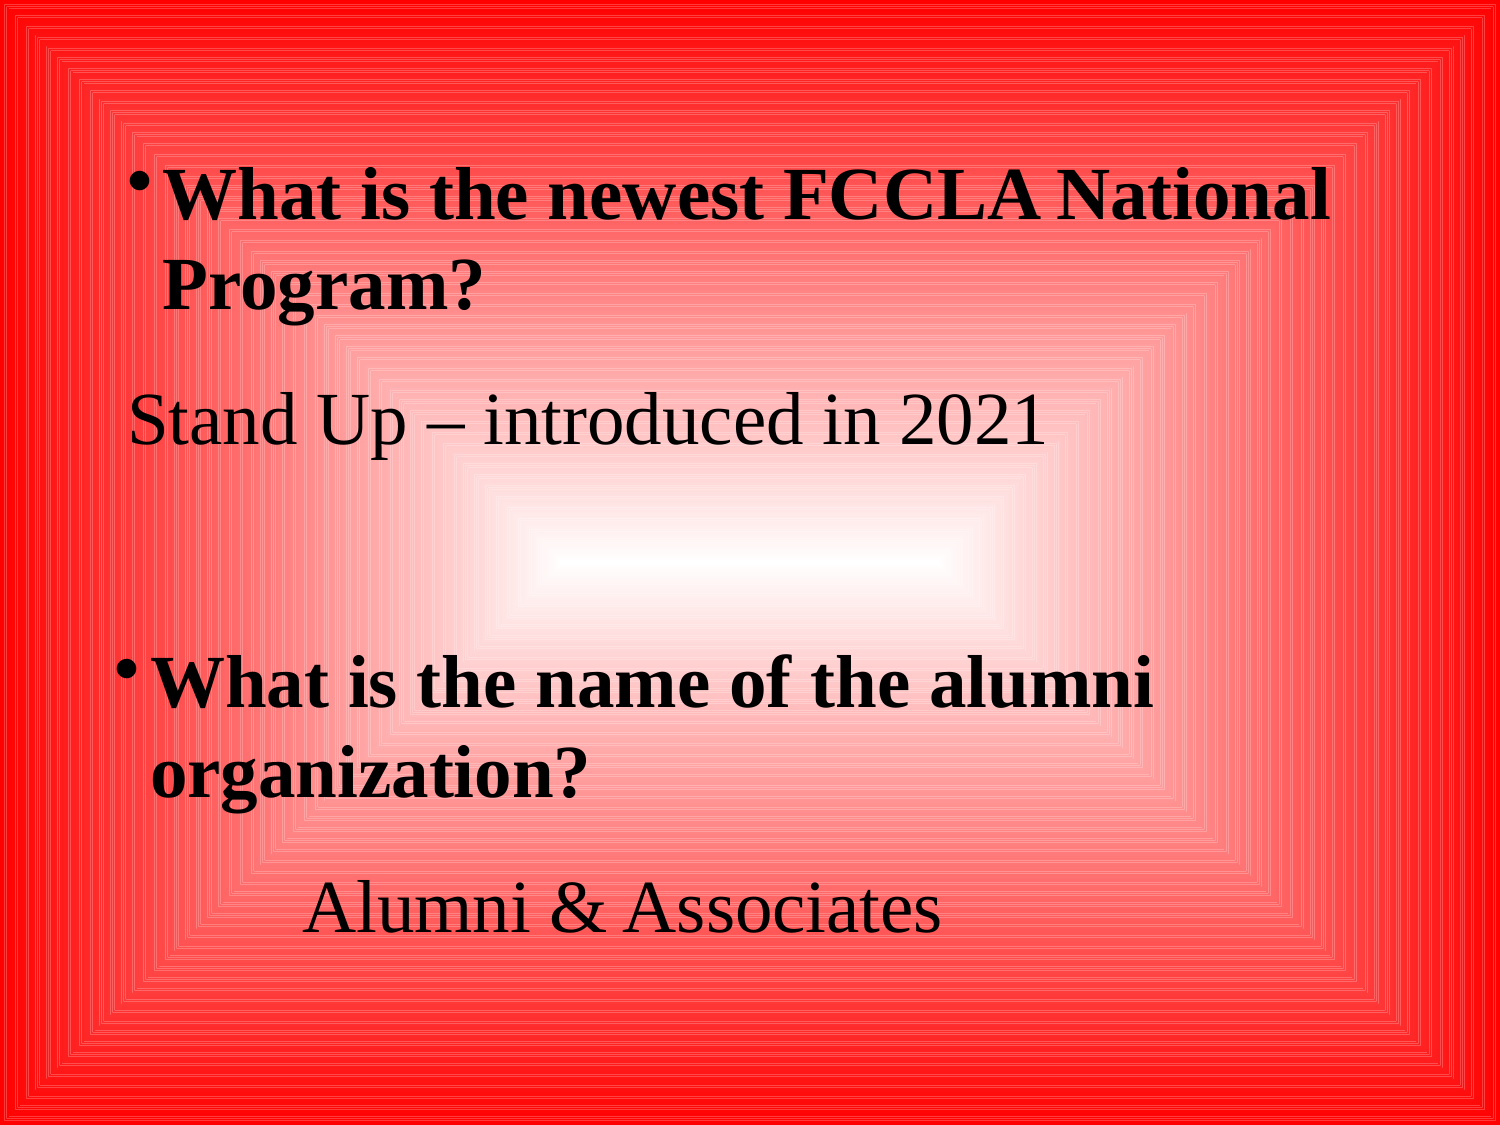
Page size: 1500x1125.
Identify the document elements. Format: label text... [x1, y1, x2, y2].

text_box Stand Up – introduced in 2021 [112, 362, 1200, 468]
text_box Alumni & Associates [137, 849, 1216, 955]
text_box What is the newest FCCLA National Program? [112, 137, 1500, 333]
text_box What is the name of the alumni organization? [99, 624, 1425, 820]
